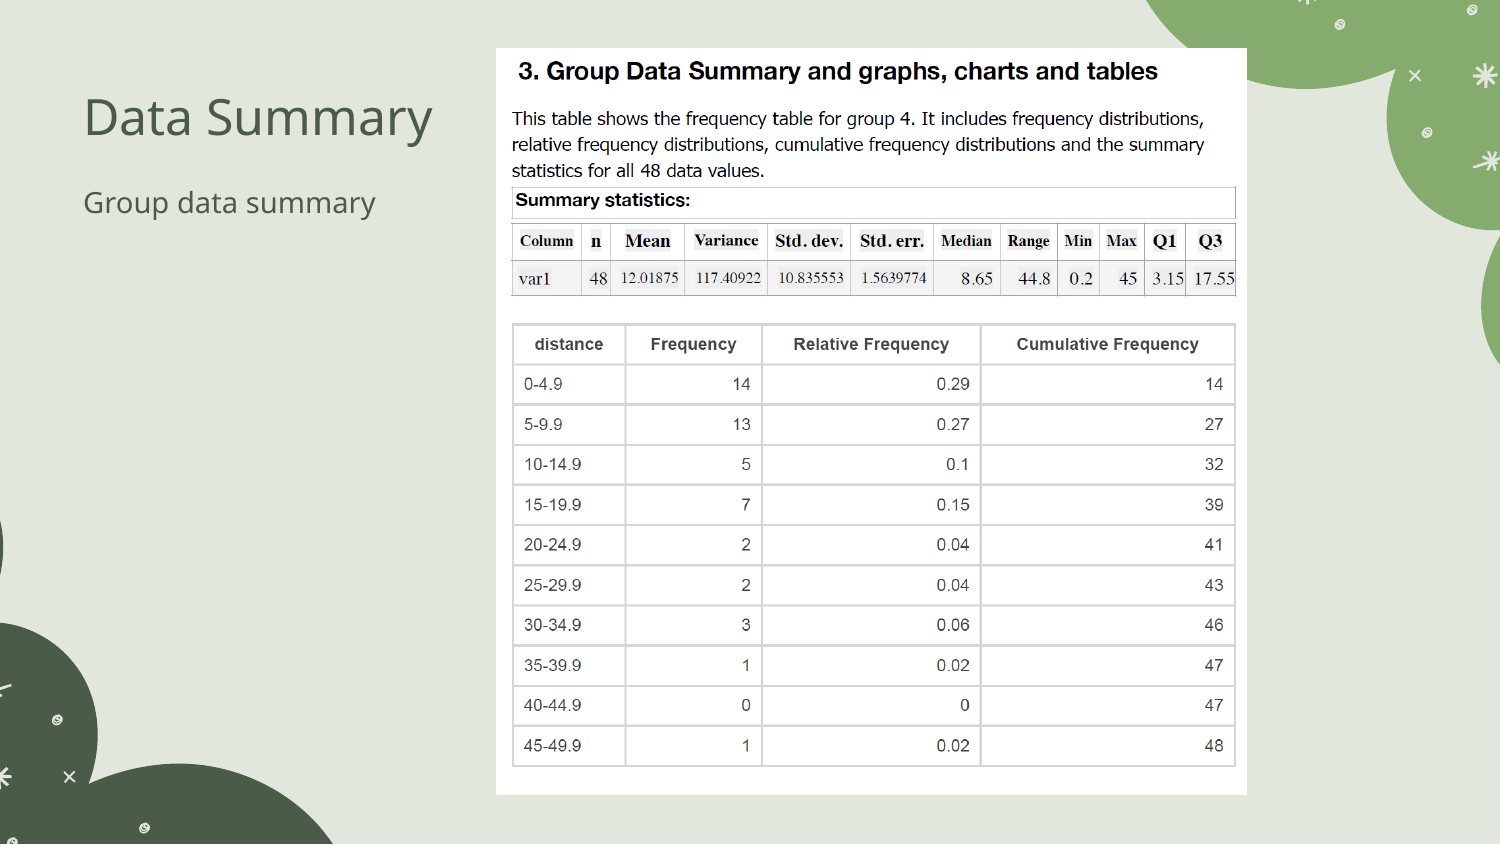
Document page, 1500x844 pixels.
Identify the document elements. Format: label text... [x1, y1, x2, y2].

picture [496, 48, 1247, 796]
subtitle Data Summary Group data summary [68, 61, 461, 353]
